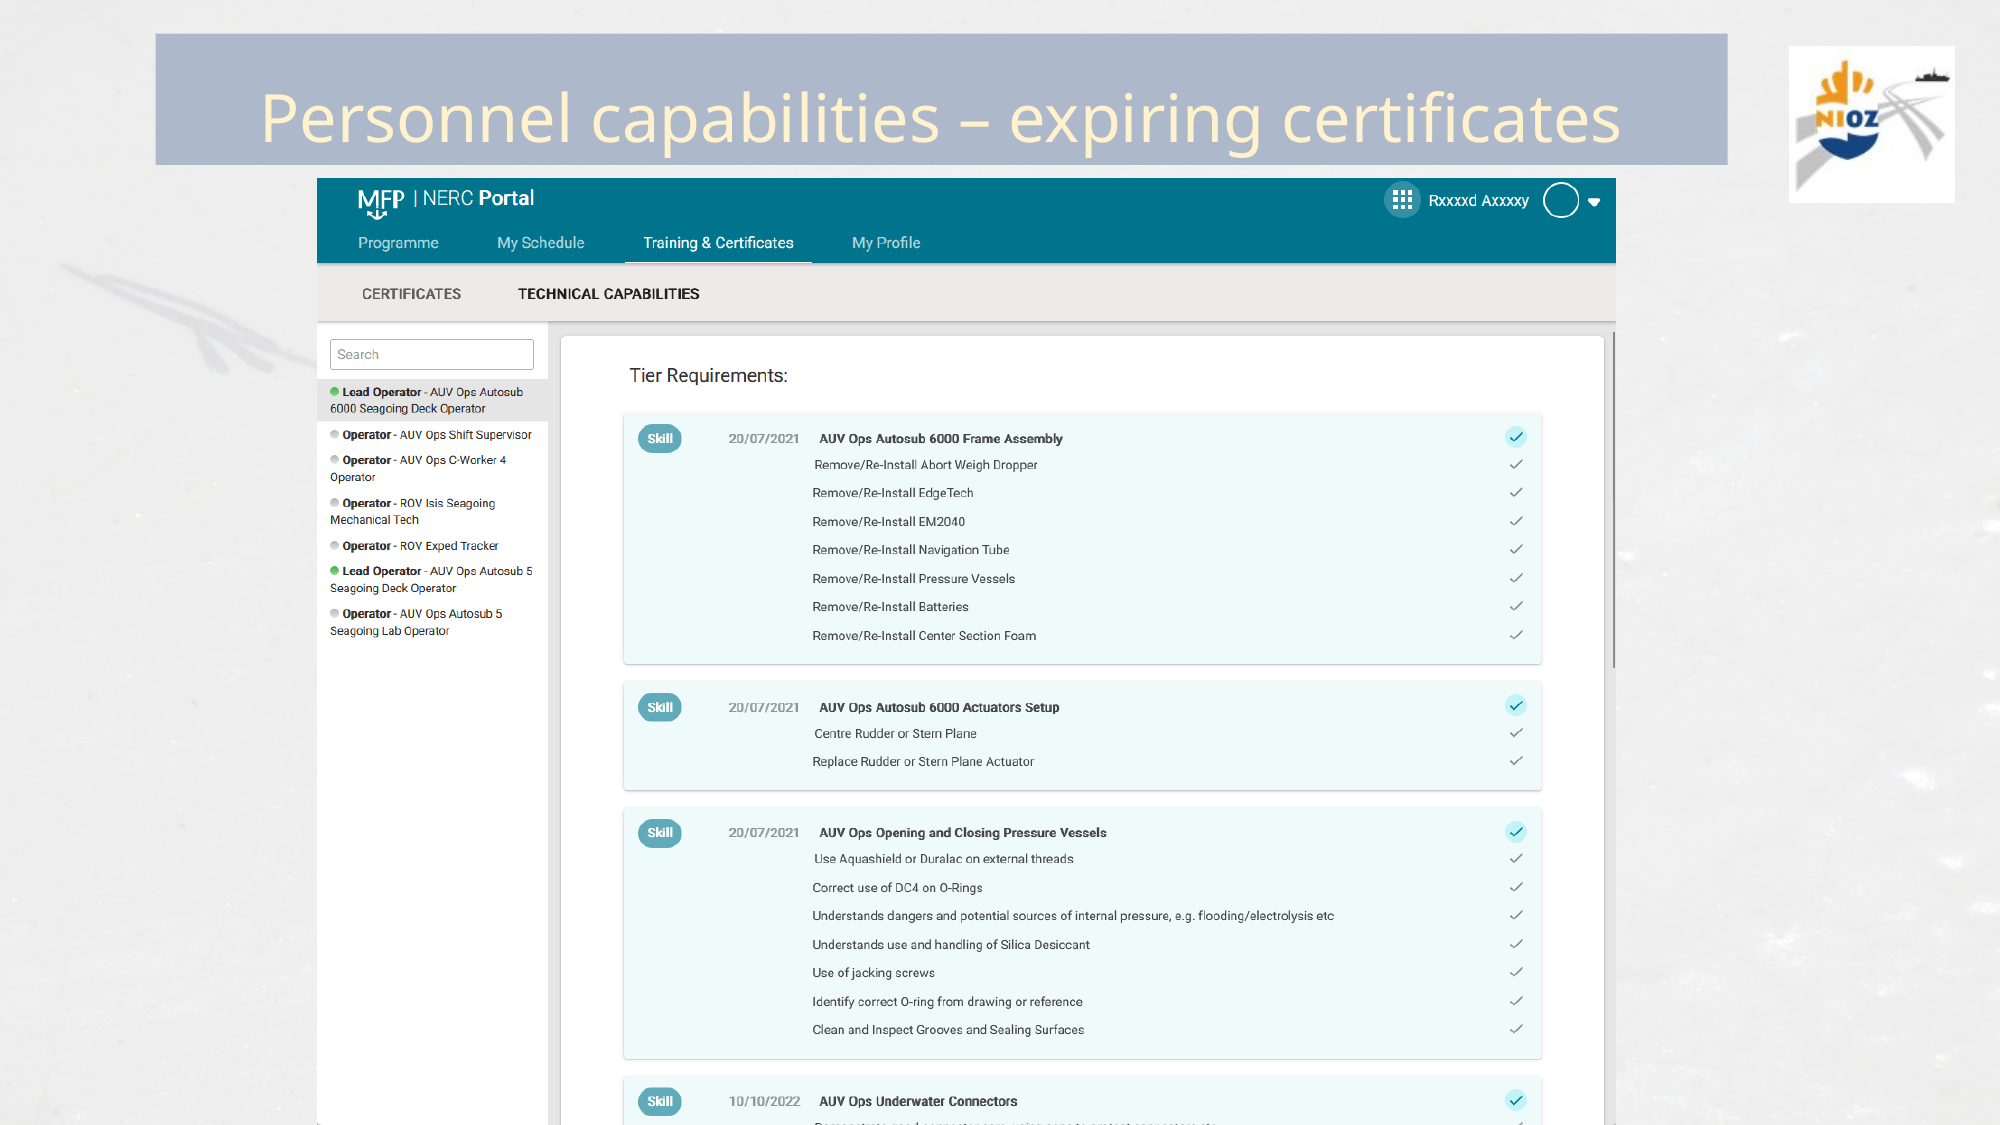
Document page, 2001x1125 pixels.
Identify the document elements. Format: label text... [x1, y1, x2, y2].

title Personnel capabilities – expiring certificates [155, 33, 1728, 165]
picture [317, 178, 1616, 1125]
picture [1788, 46, 1955, 203]
